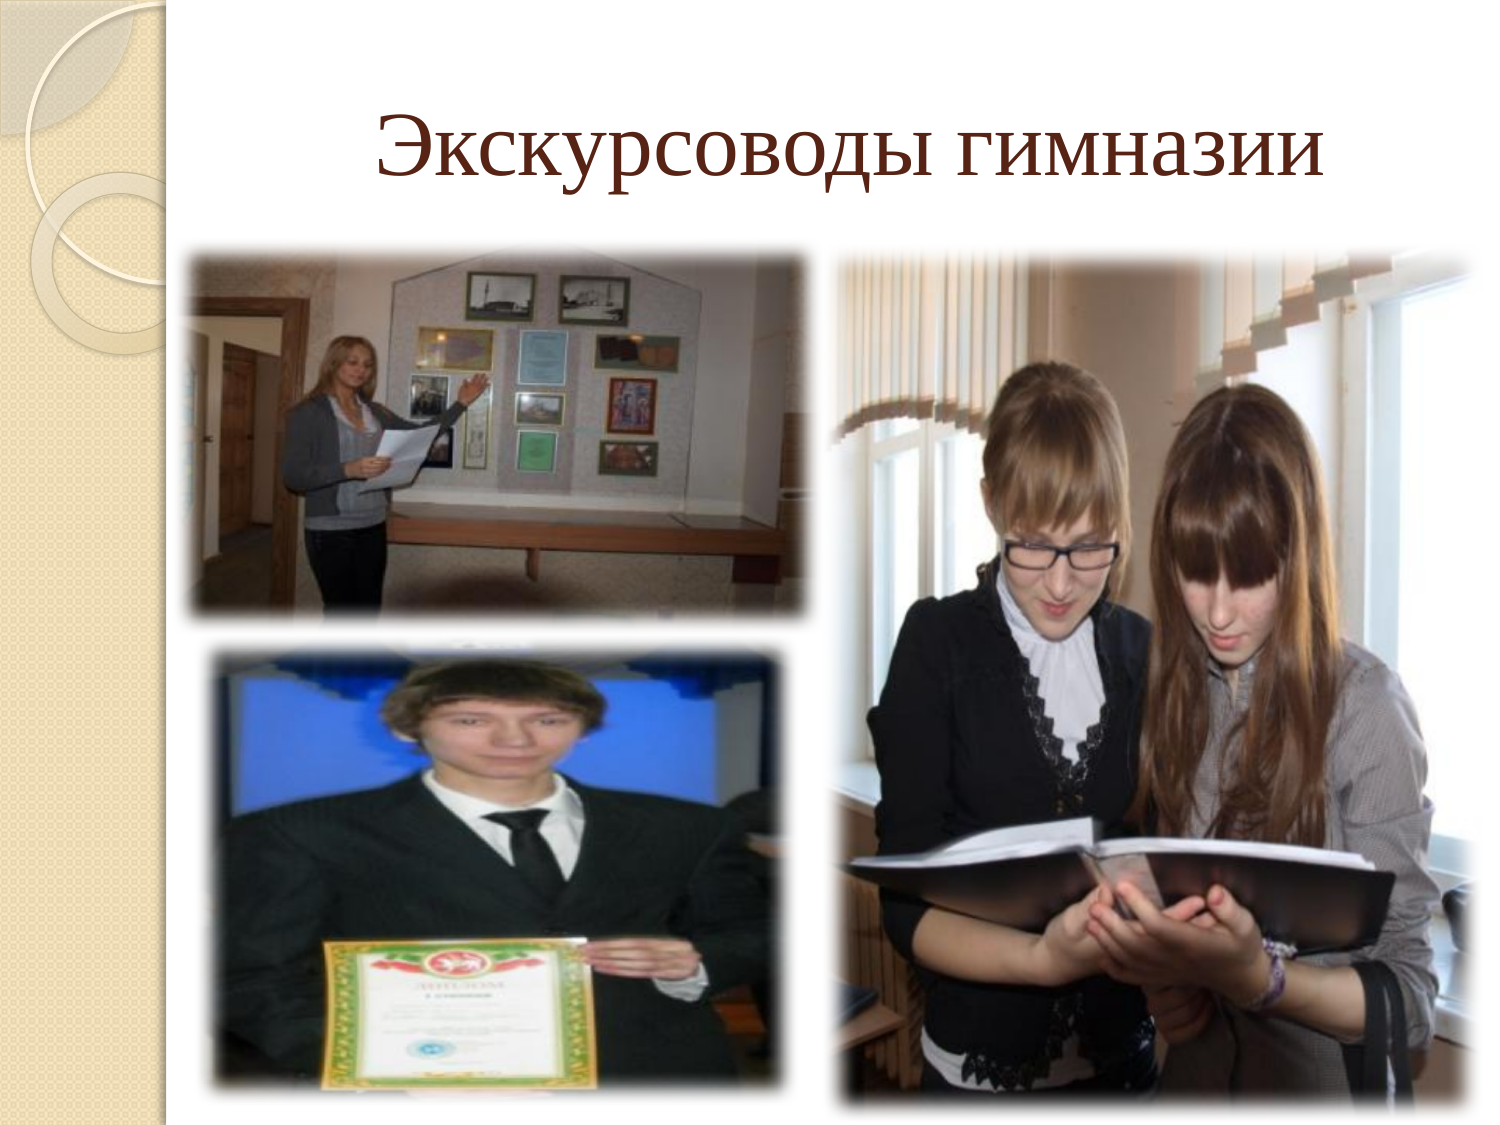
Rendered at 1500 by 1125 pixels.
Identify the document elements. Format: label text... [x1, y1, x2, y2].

picture [822, 243, 1483, 1123]
title Экскурсоводы гимназии [235, 45, 1466, 233]
picture [194, 633, 799, 1107]
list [172, 237, 823, 636]
